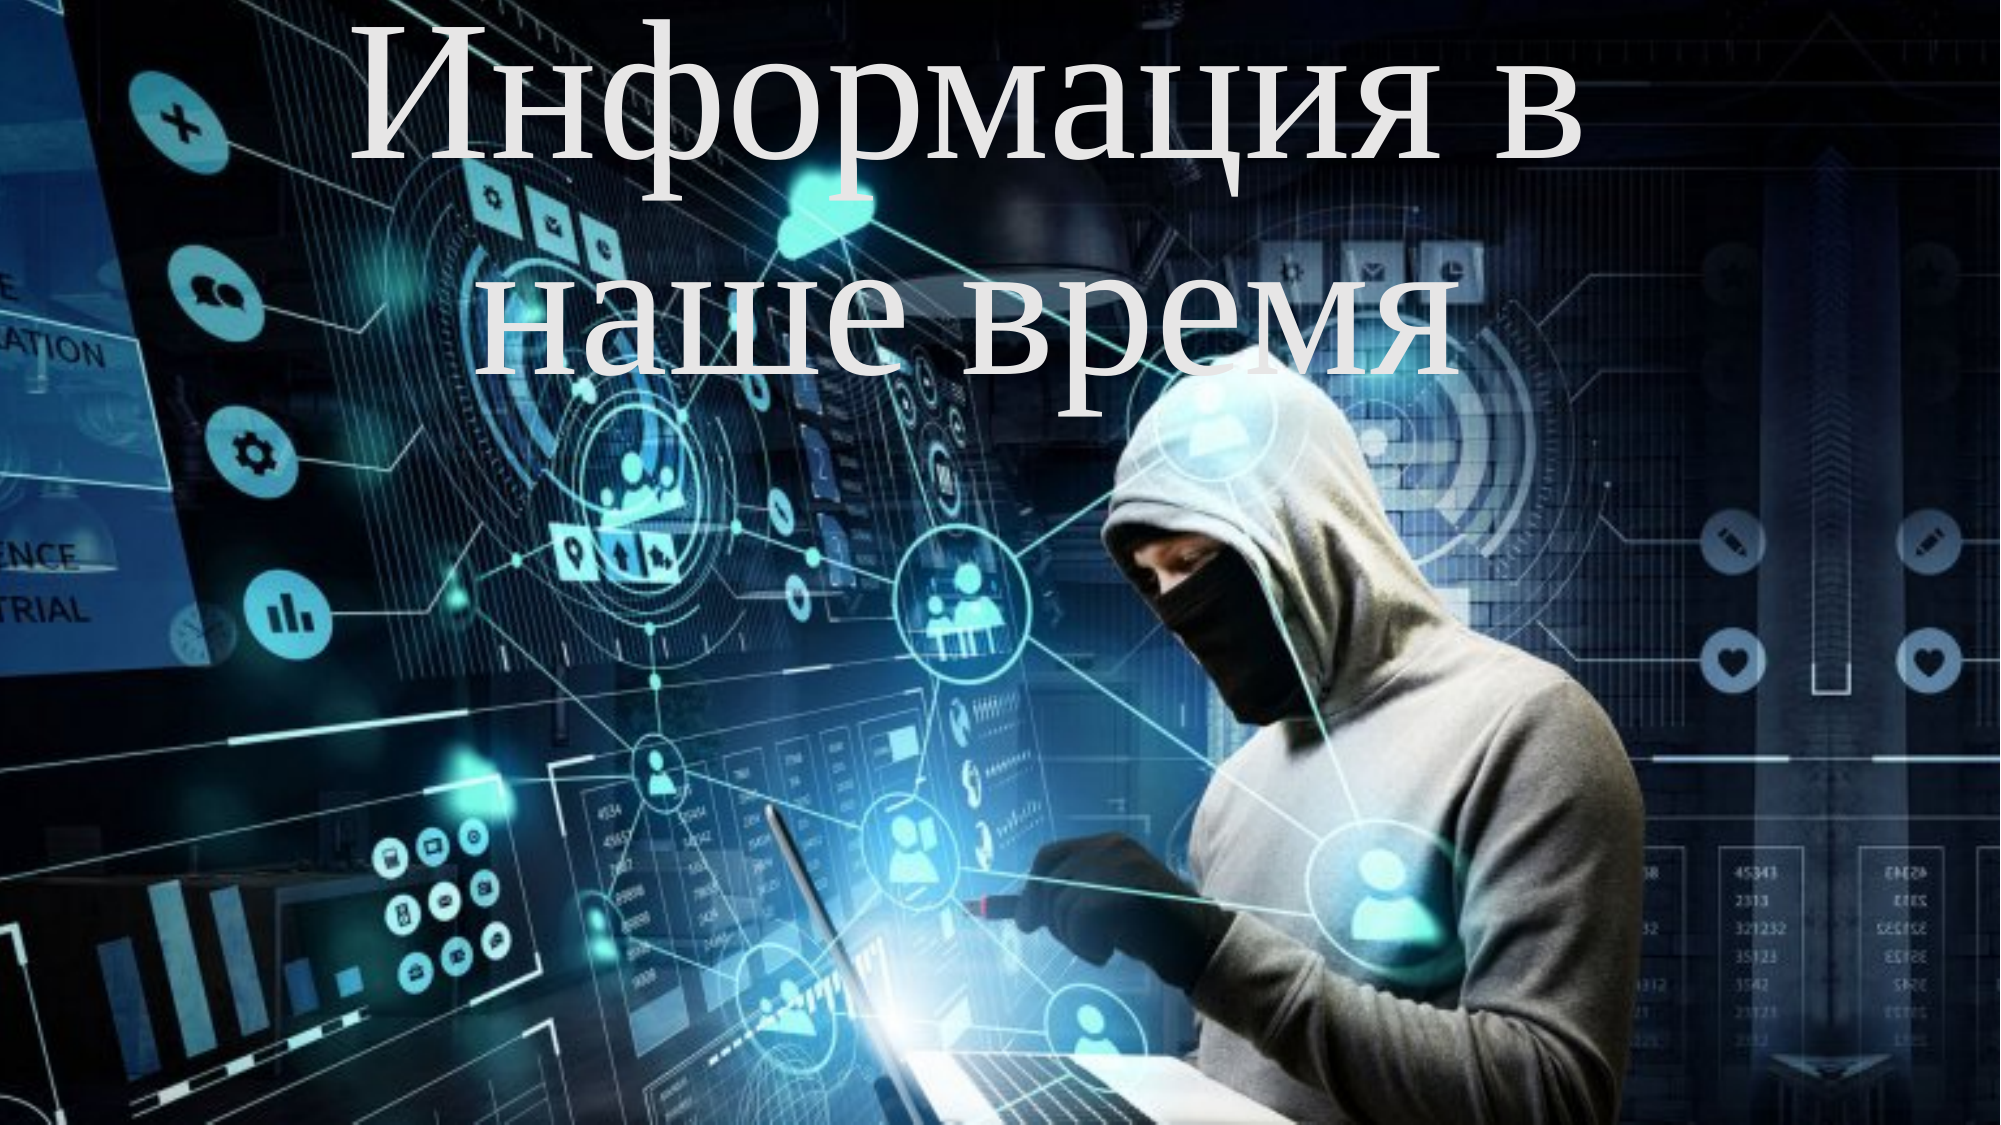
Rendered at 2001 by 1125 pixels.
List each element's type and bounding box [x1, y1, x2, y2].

list [0, 0, 2000, 1125]
